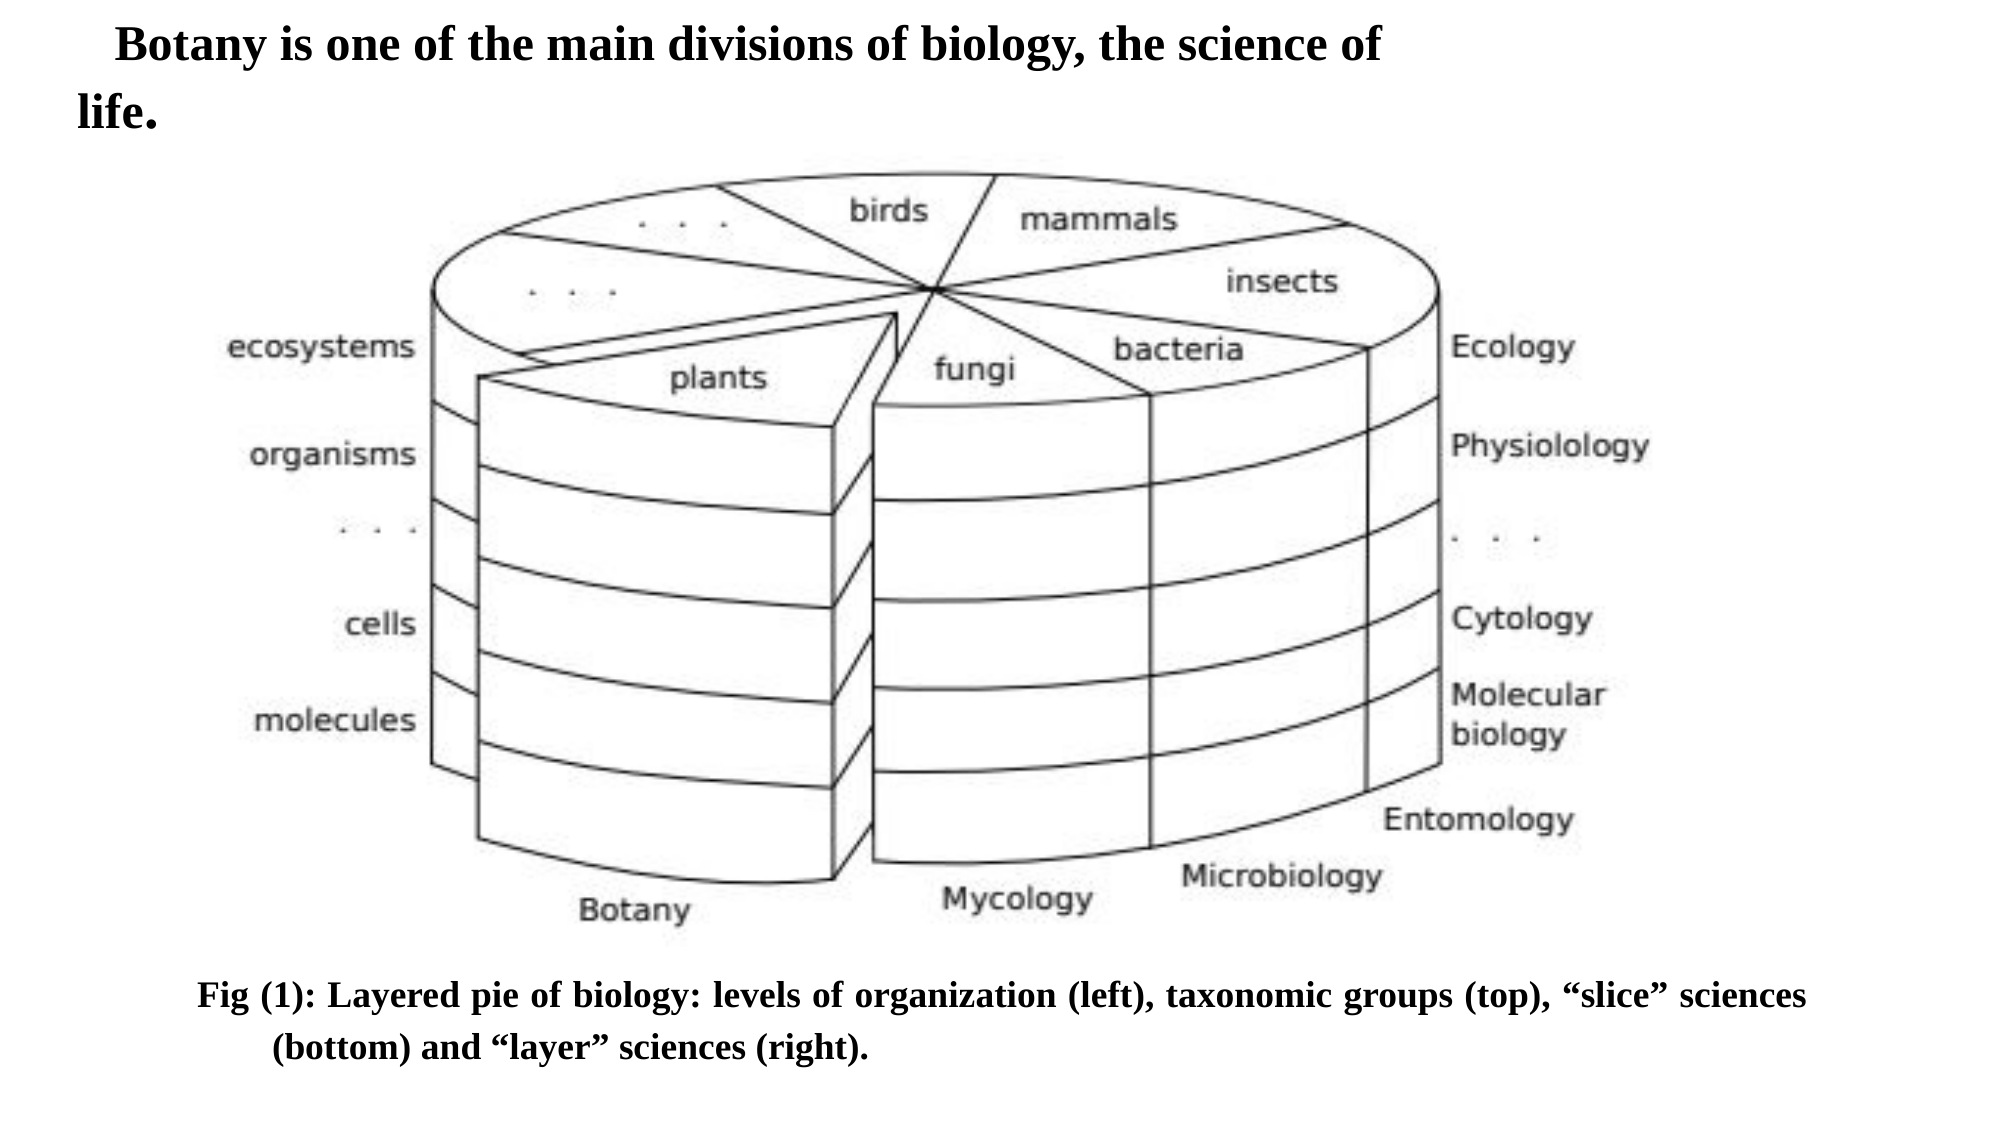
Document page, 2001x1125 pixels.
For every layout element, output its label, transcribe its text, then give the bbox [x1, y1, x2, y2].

text_box Botany is one of the main divisions of biology, the science of life. [62, 32, 1469, 118]
text_box [0, 0, 2000, 75]
picture [122, 109, 1747, 948]
text_box Fig (1): Layered pie of biology: levels of organization (left), taxonomic groups (top), “slice” sciences (bottom) and “layer” sciences (right). [173, 956, 1823, 1075]
